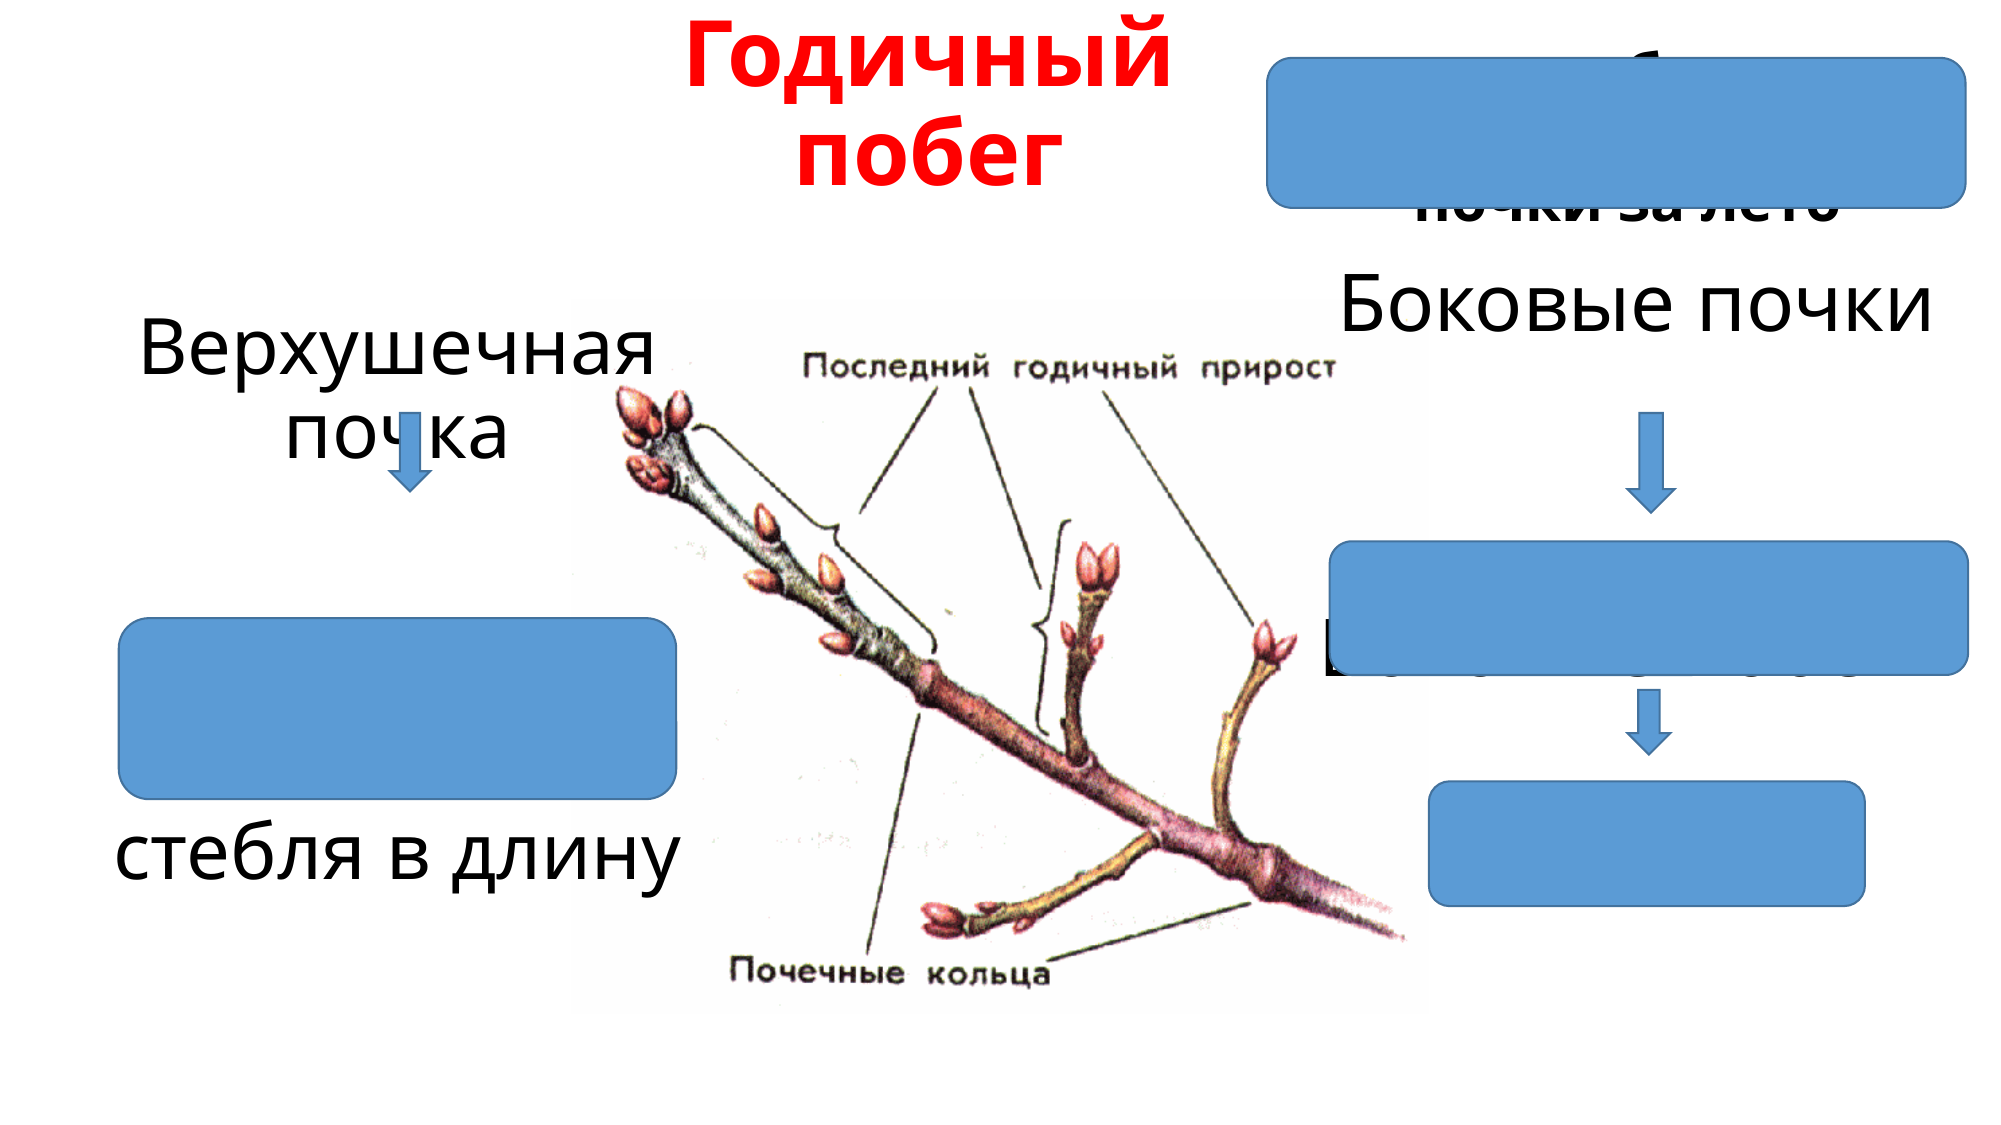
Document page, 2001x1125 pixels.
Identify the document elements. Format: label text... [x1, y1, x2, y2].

title Годичный побег [591, 59, 1268, 153]
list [571, 299, 1429, 1014]
text_box [117, 617, 571, 801]
text_box Боковые почки Боковые побеги Ветвление [1298, 222, 1975, 907]
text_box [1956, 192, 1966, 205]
text_box [387, 411, 433, 493]
text_box [1429, 780, 1866, 908]
text_box [1625, 688, 1673, 757]
text_box [1266, 56, 1967, 209]
text_box [1429, 540, 1970, 677]
text_box Верхушечная почка Рост главного стебля в длину [4, 299, 571, 907]
text_box [1625, 411, 1678, 515]
